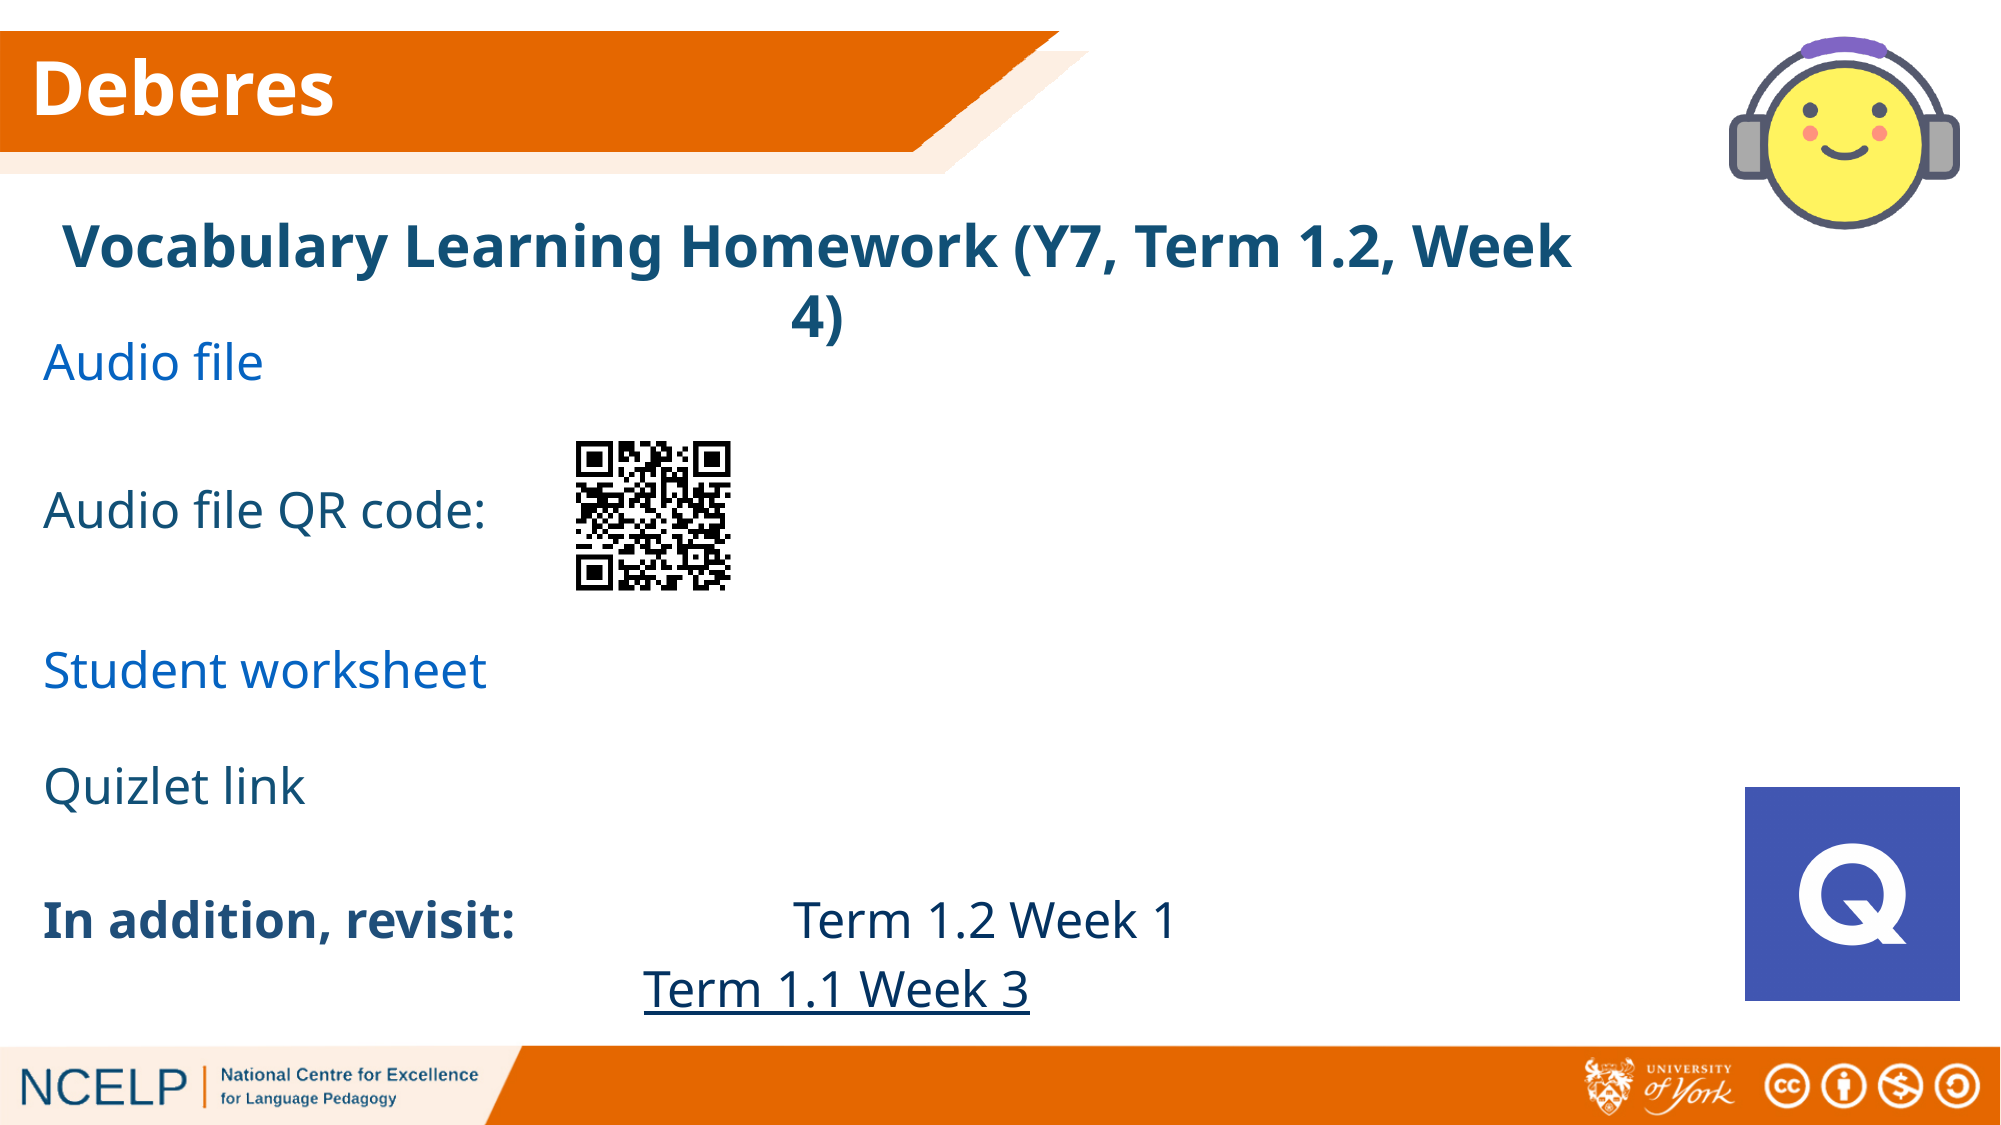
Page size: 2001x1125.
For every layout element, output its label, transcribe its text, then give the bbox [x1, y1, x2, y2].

picture [0, 0, 2001, 1125]
text_box Audio file QR code: [28, 470, 534, 546]
text_box Student worksheet [28, 631, 1845, 715]
text_box Audio file [28, 323, 1815, 407]
text_box Vocabulary Learning Homework (Y7, Term 1.2, Week 4) [17, 201, 1618, 357]
text_box Quizlet link [28, 747, 1725, 881]
text_box In addition, revisit: Term 1.2 Week 1 Term 1.1 Week 3 [28, 881, 1845, 1093]
